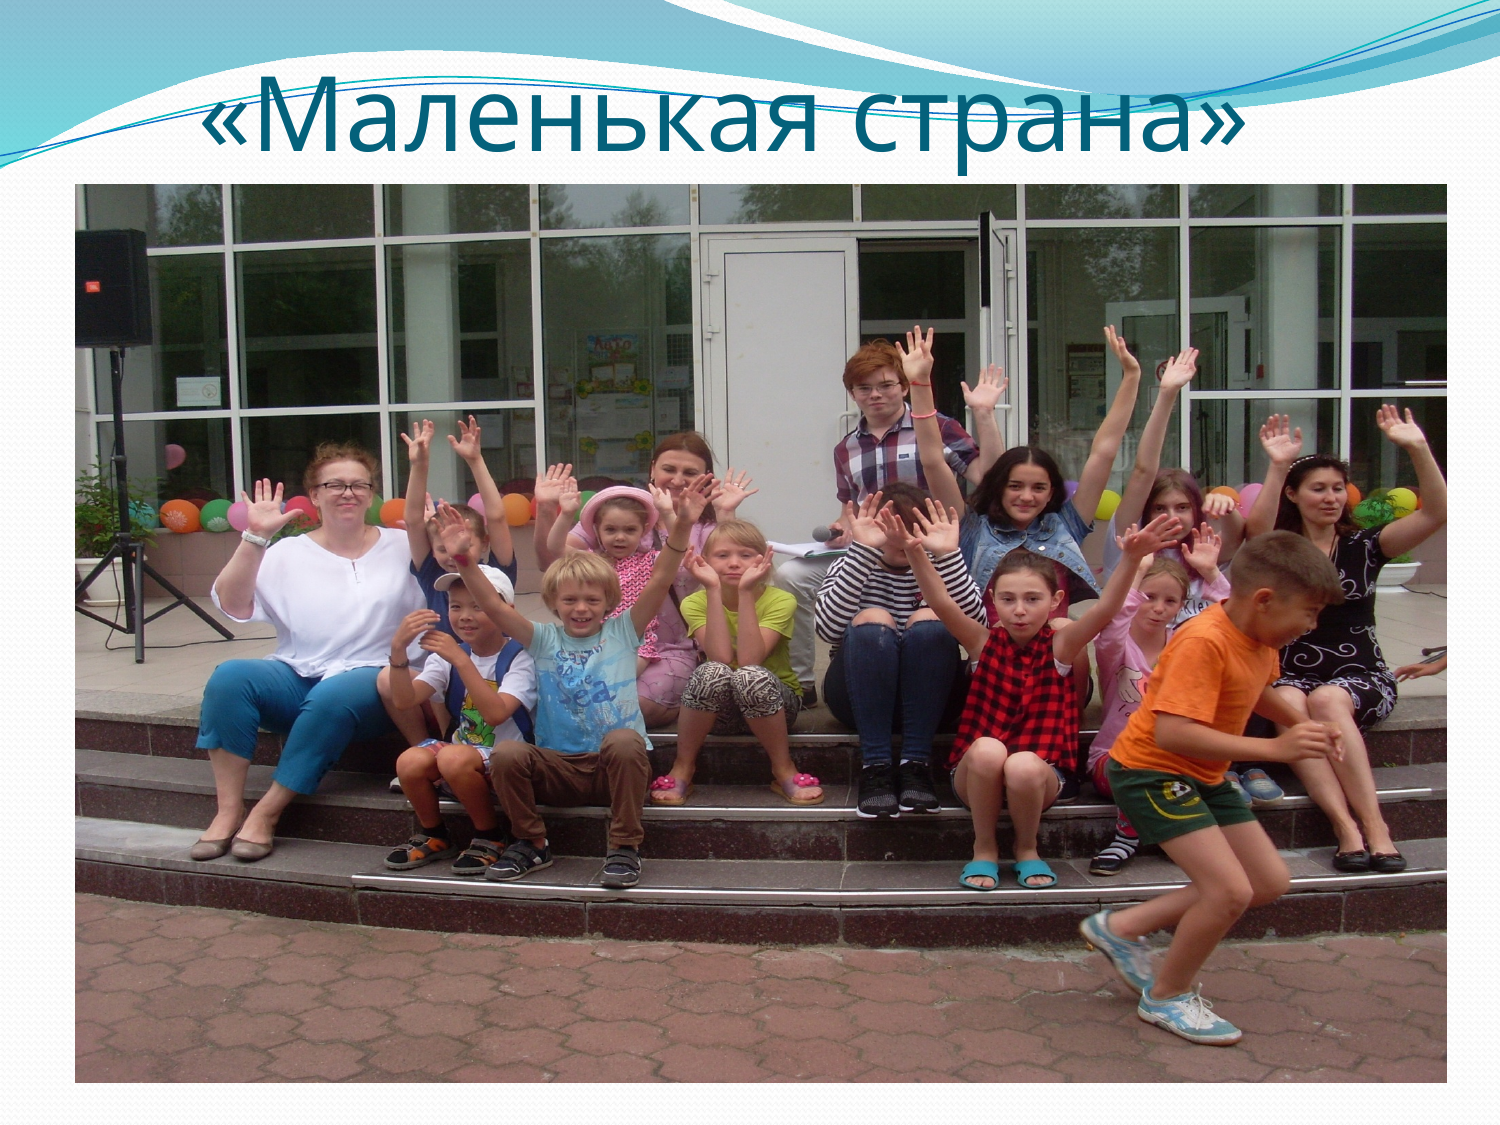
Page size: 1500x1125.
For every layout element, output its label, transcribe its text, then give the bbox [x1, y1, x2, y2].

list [74, 184, 1448, 1083]
title «Маленькая страна» [76, 30, 1427, 173]
